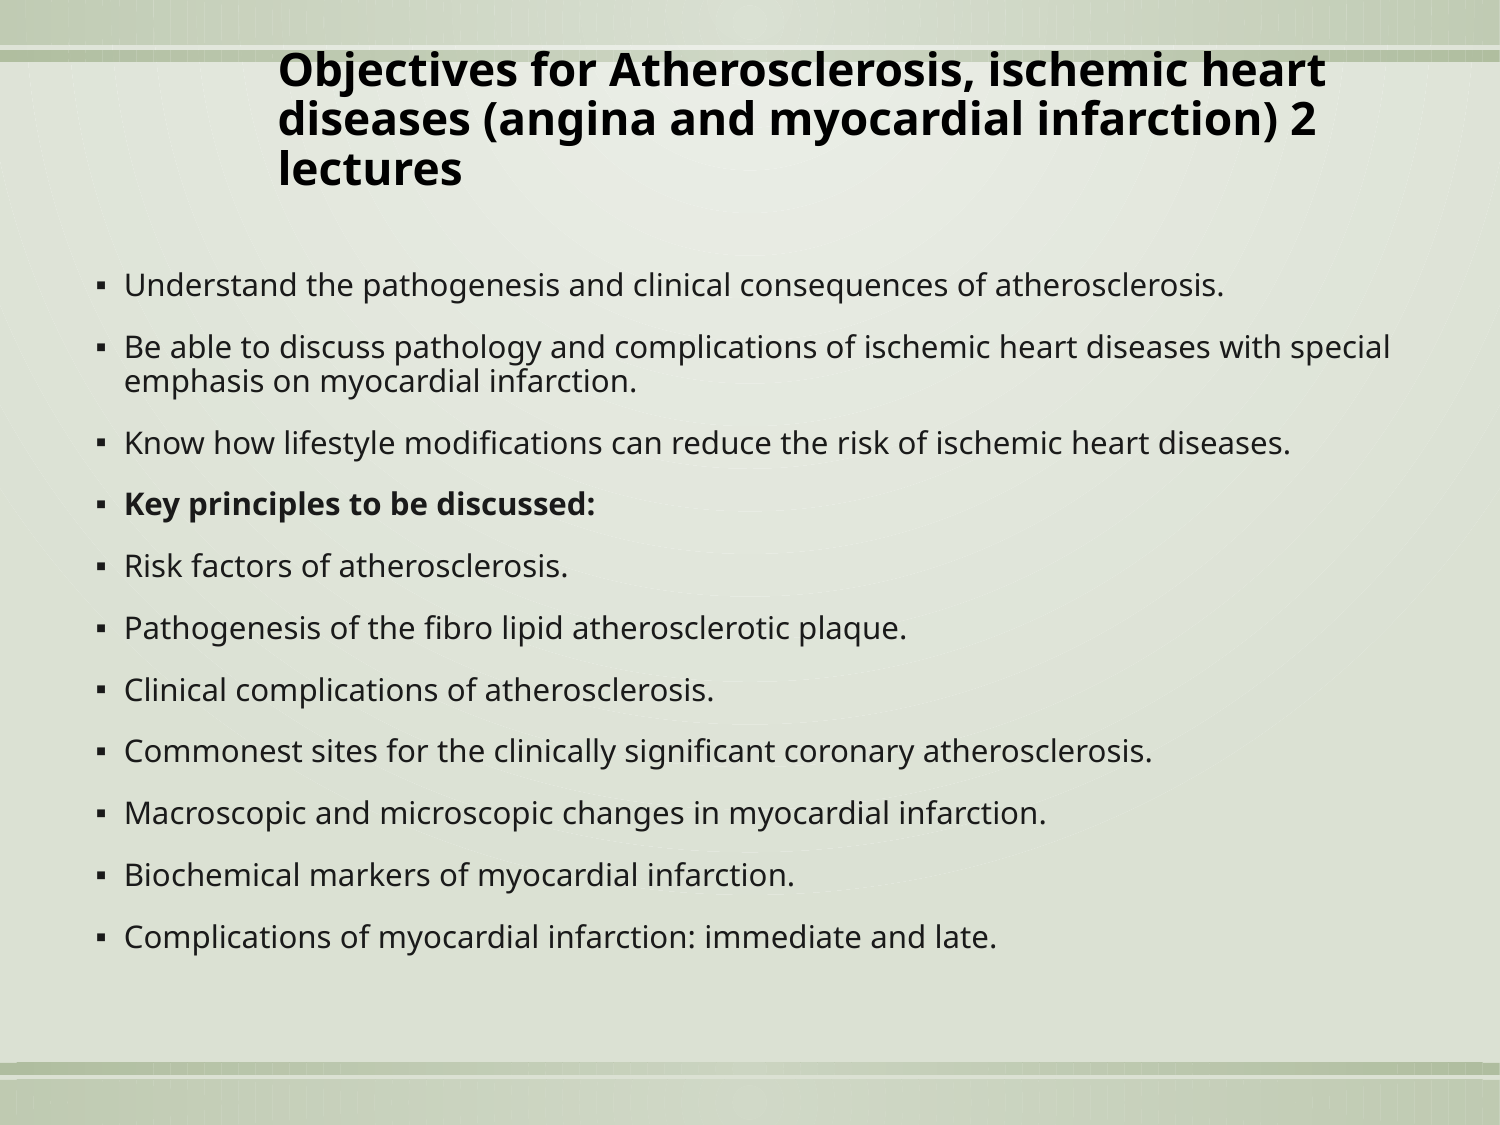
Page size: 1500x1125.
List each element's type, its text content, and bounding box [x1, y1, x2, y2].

title Objectives for Atherosclerosis, ischemic heart diseases (angina and myocardial infarction) 2 lectures [262, 37, 1500, 203]
list Understand the pathogenesis and clinical consequences of atherosclerosis. Be able to discuss pathology and complications of ischemic heart diseases with special emphasis on myocardial infarction. Know how lifestyle modifications can reduce the risk of ischemic heart diseases. Key principles to be discussed: Risk factors of atherosclerosis. Pathogenesis of the fibro lipid atherosclerotic plaque. Clinical complications of atherosclerosis. Commonest sites for the clinically significant coronary atherosclerosis. Macroscopic and microscopic changes in myocardial infarction. Biochemical markers of myocardial infarction. Complications of myocardial infarction: immediate and late. [75, 262, 1500, 1038]
